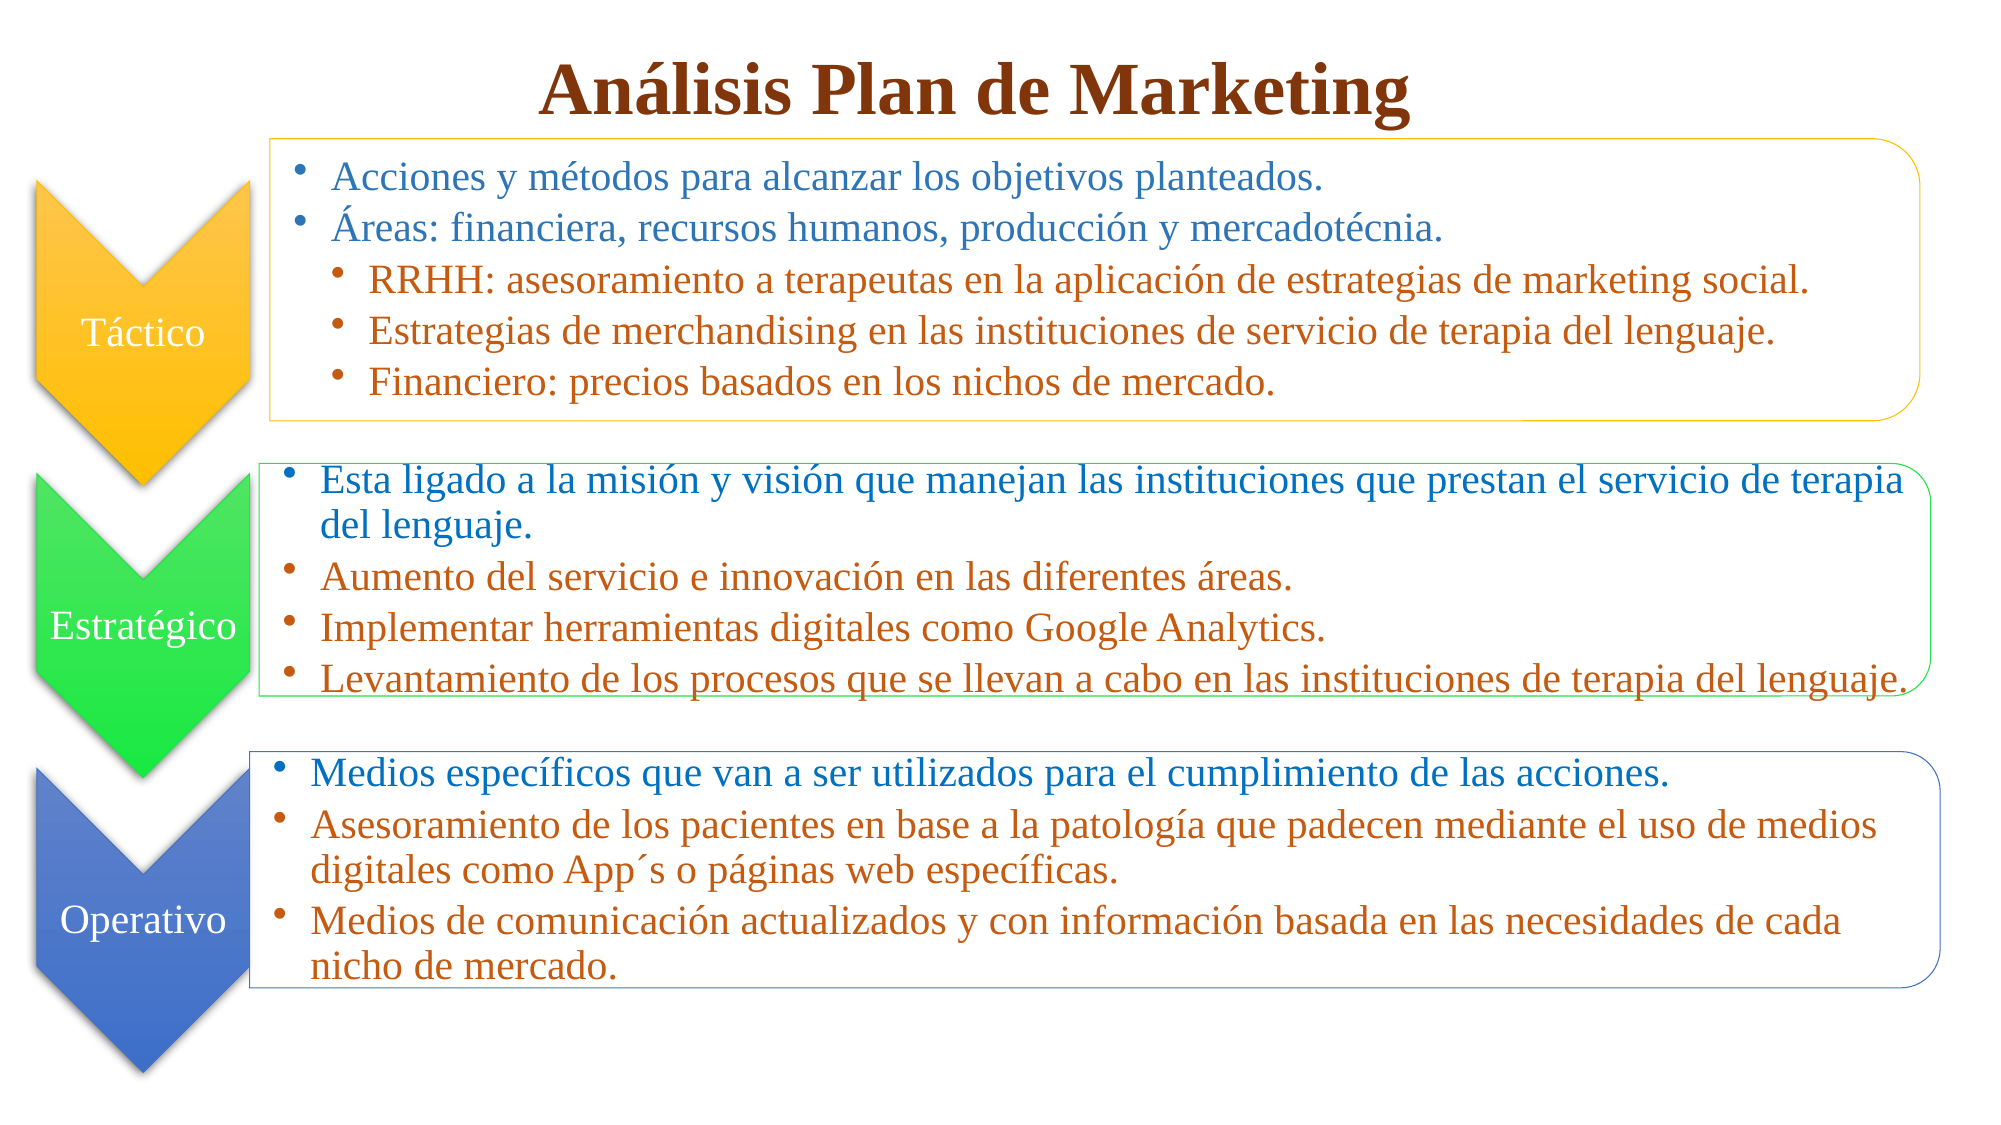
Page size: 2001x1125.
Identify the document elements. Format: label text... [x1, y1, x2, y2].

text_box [36, 137, 1941, 1074]
text_box Análisis Plan de Marketing [398, 31, 1552, 137]
